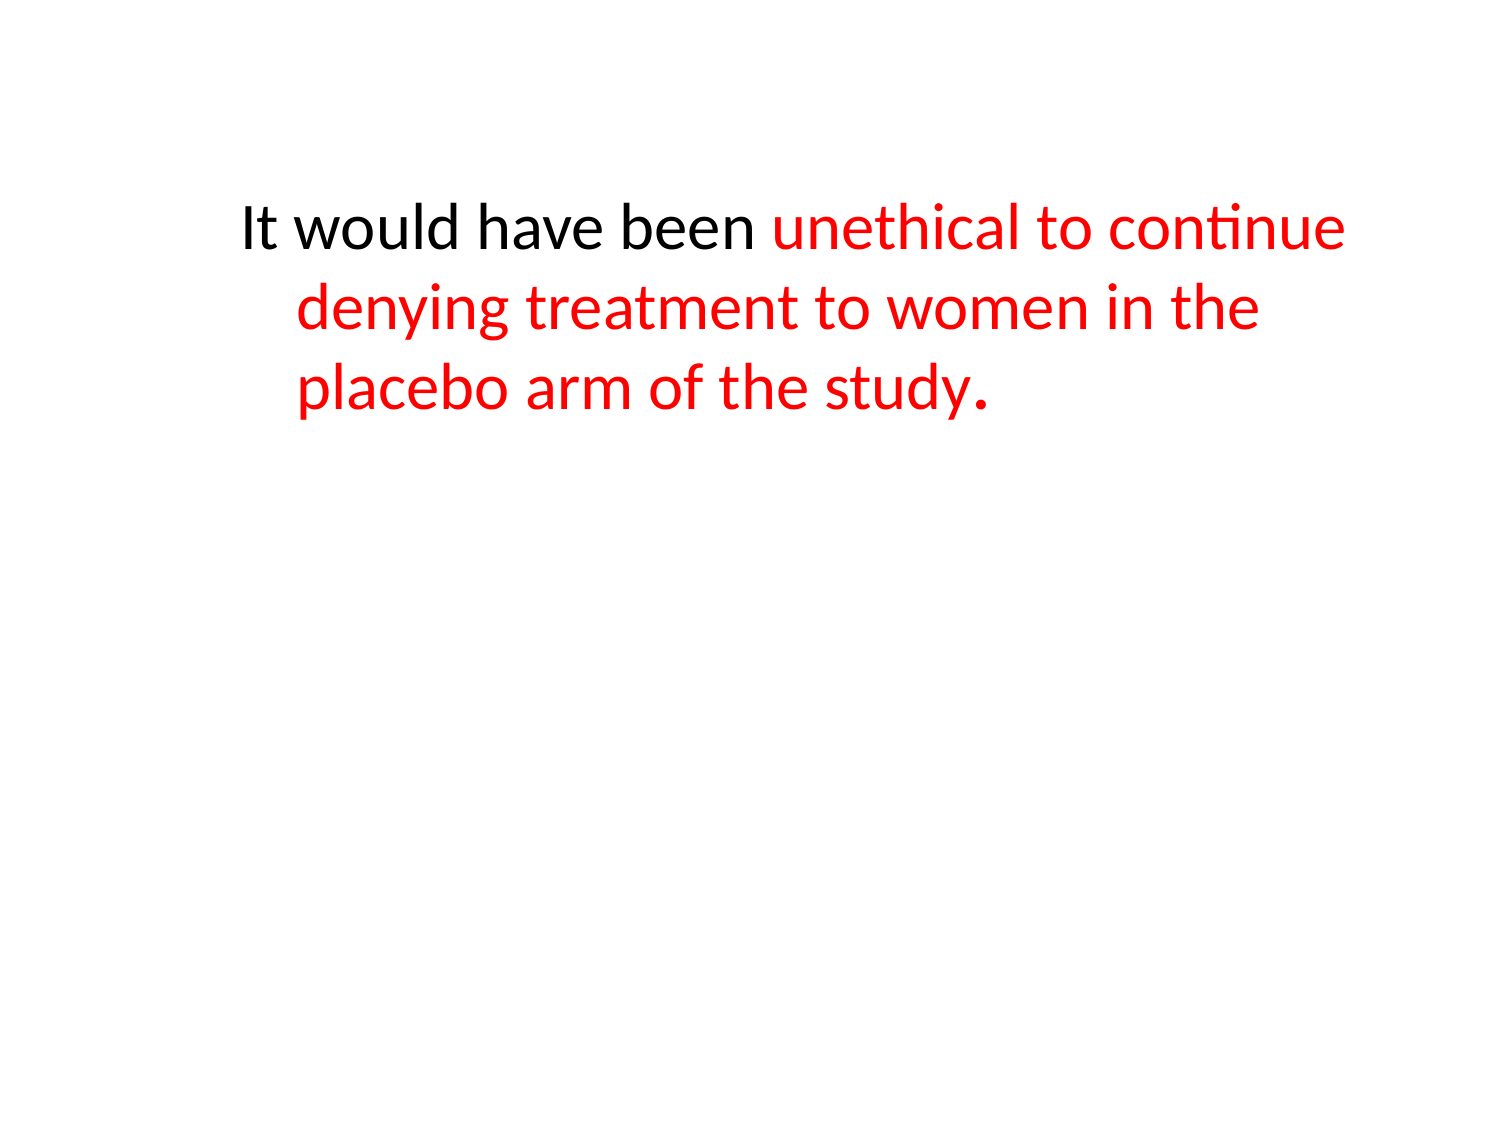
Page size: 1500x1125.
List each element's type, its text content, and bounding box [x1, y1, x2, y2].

list It would have been unethical to continue denying treatment to women in the placebo arm of the study. [75, 82, 1425, 1005]
